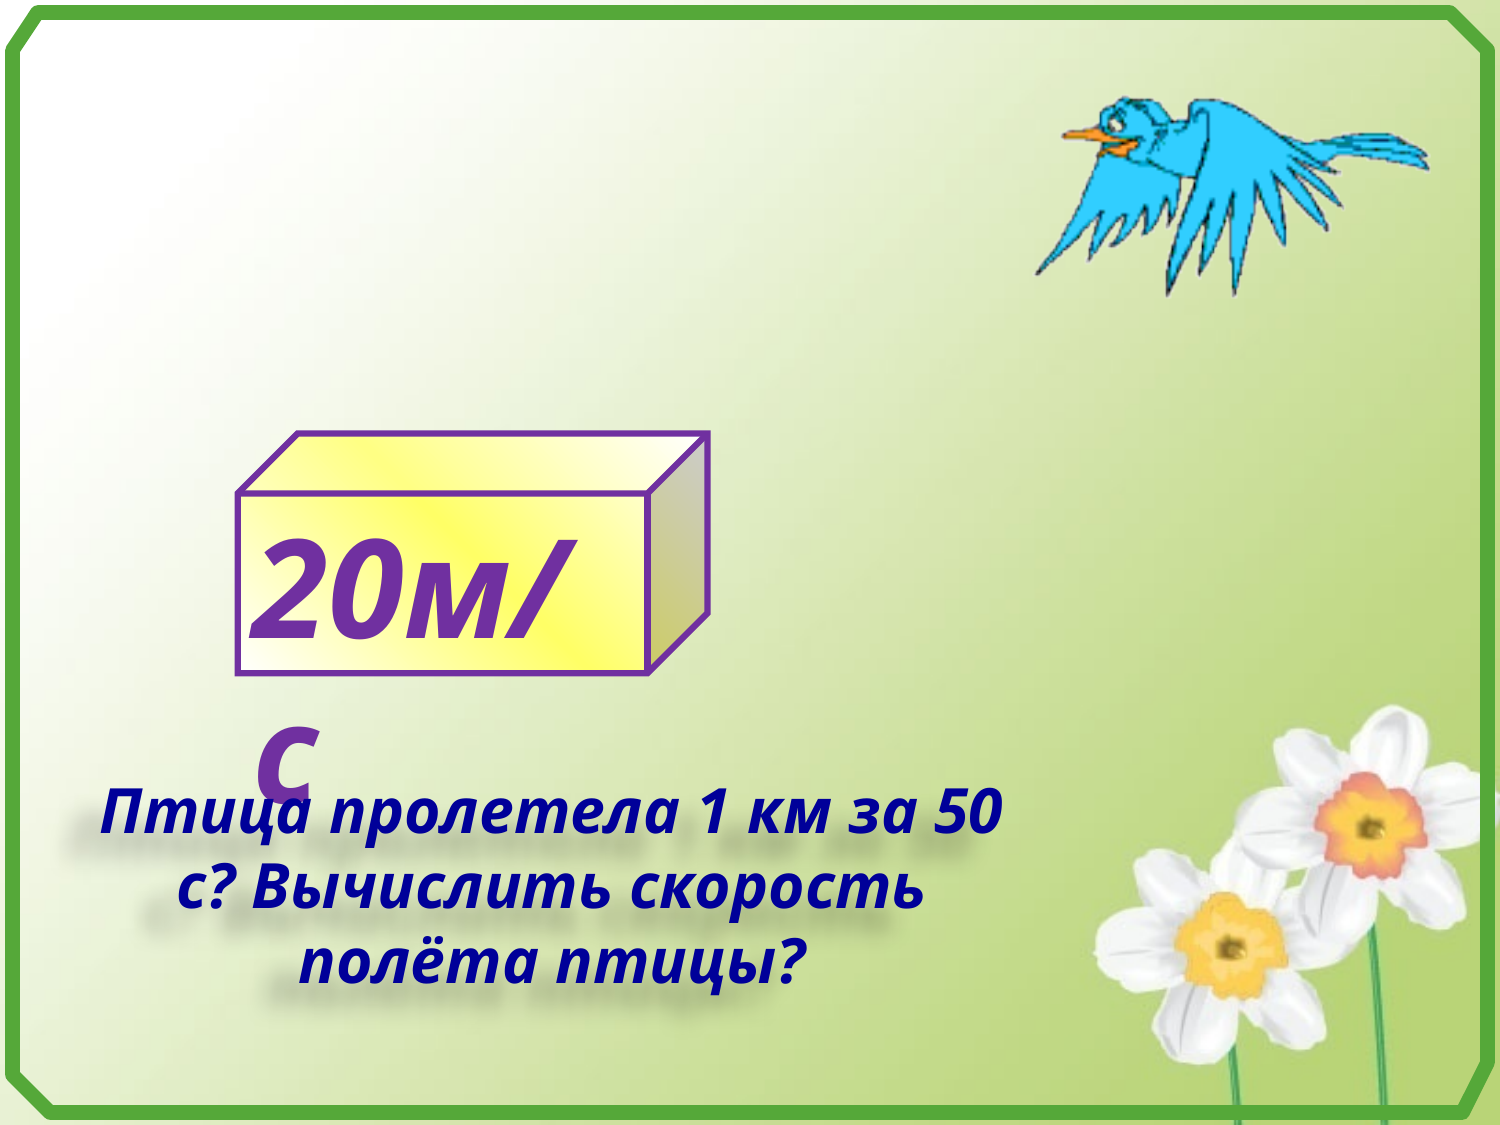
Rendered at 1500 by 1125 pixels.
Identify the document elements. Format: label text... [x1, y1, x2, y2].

text_box [12, 12, 1488, 1113]
text_box Птица пролетела 1 км за 50 с? Вычислить скорость полёта птицы? [46, 676, 1229, 1036]
picture [0, 0, 1500, 1125]
